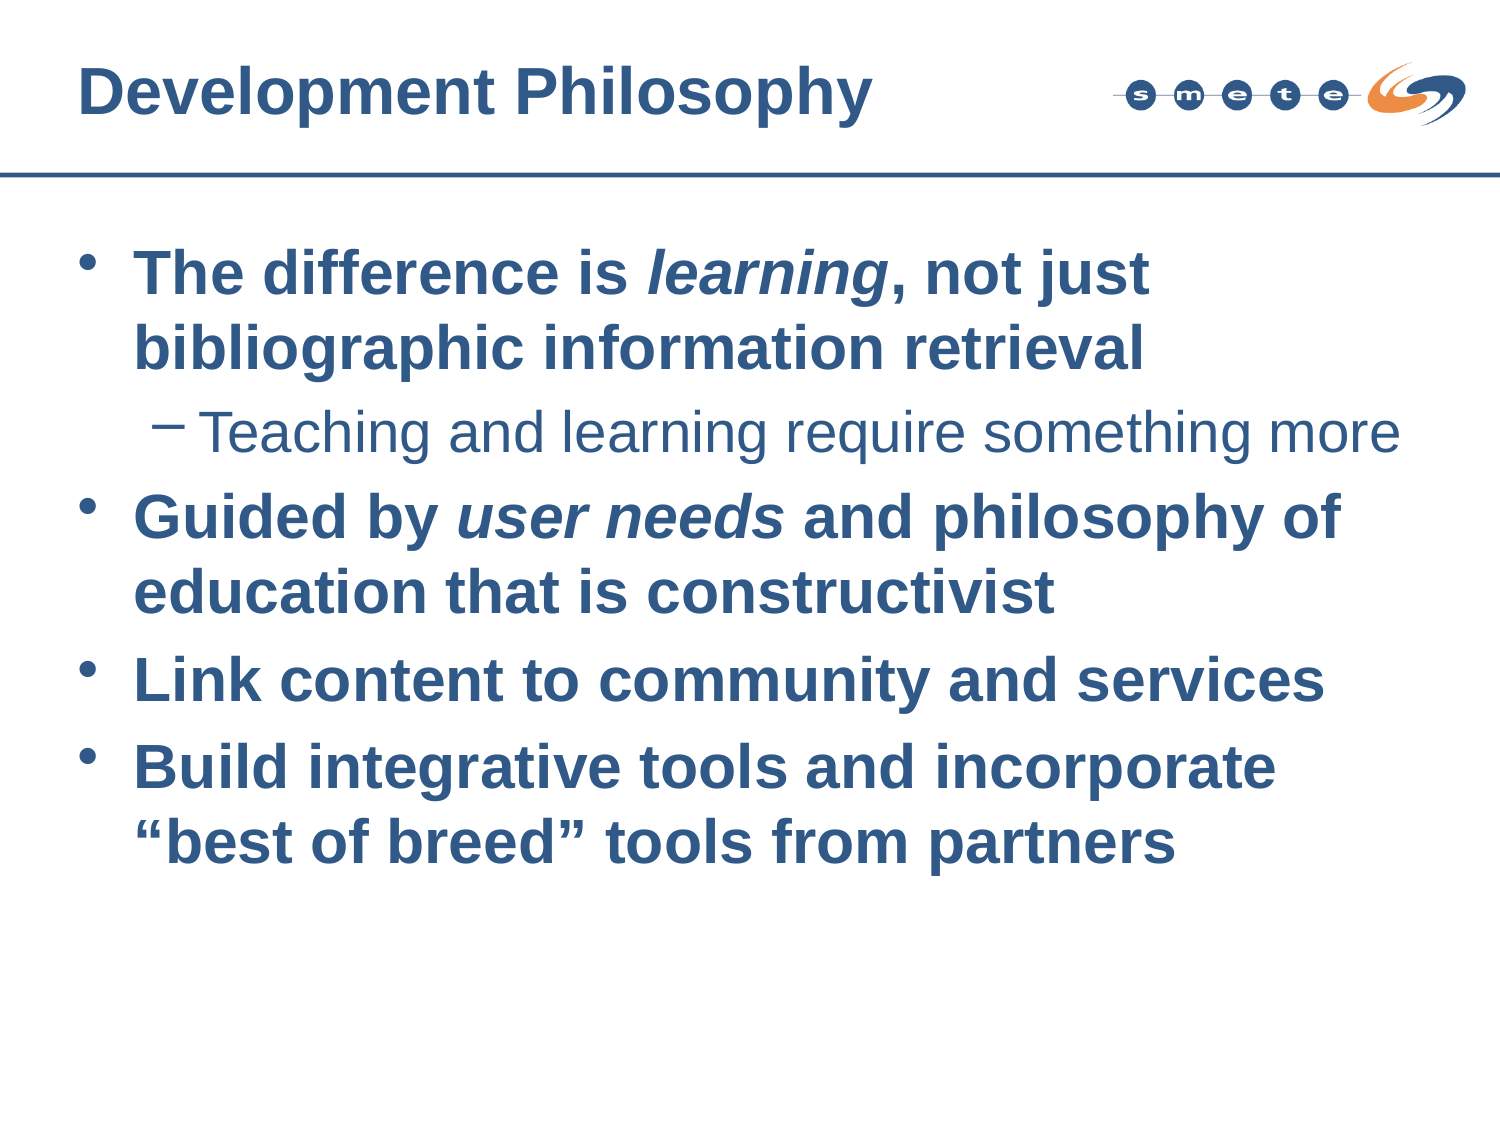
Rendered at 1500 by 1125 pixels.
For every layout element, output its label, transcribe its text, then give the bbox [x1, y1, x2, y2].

title Development Philosophy [62, 37, 1088, 138]
list The difference is learning, not just bibliographic information retrieval Teaching and learning require something more Guided by user needs and philosophy of education that is constructivist Link content to community and services Build integrative tools and incorporate “best of breed” tools from partners [62, 224, 1438, 1050]
picture [1112, 62, 1475, 126]
